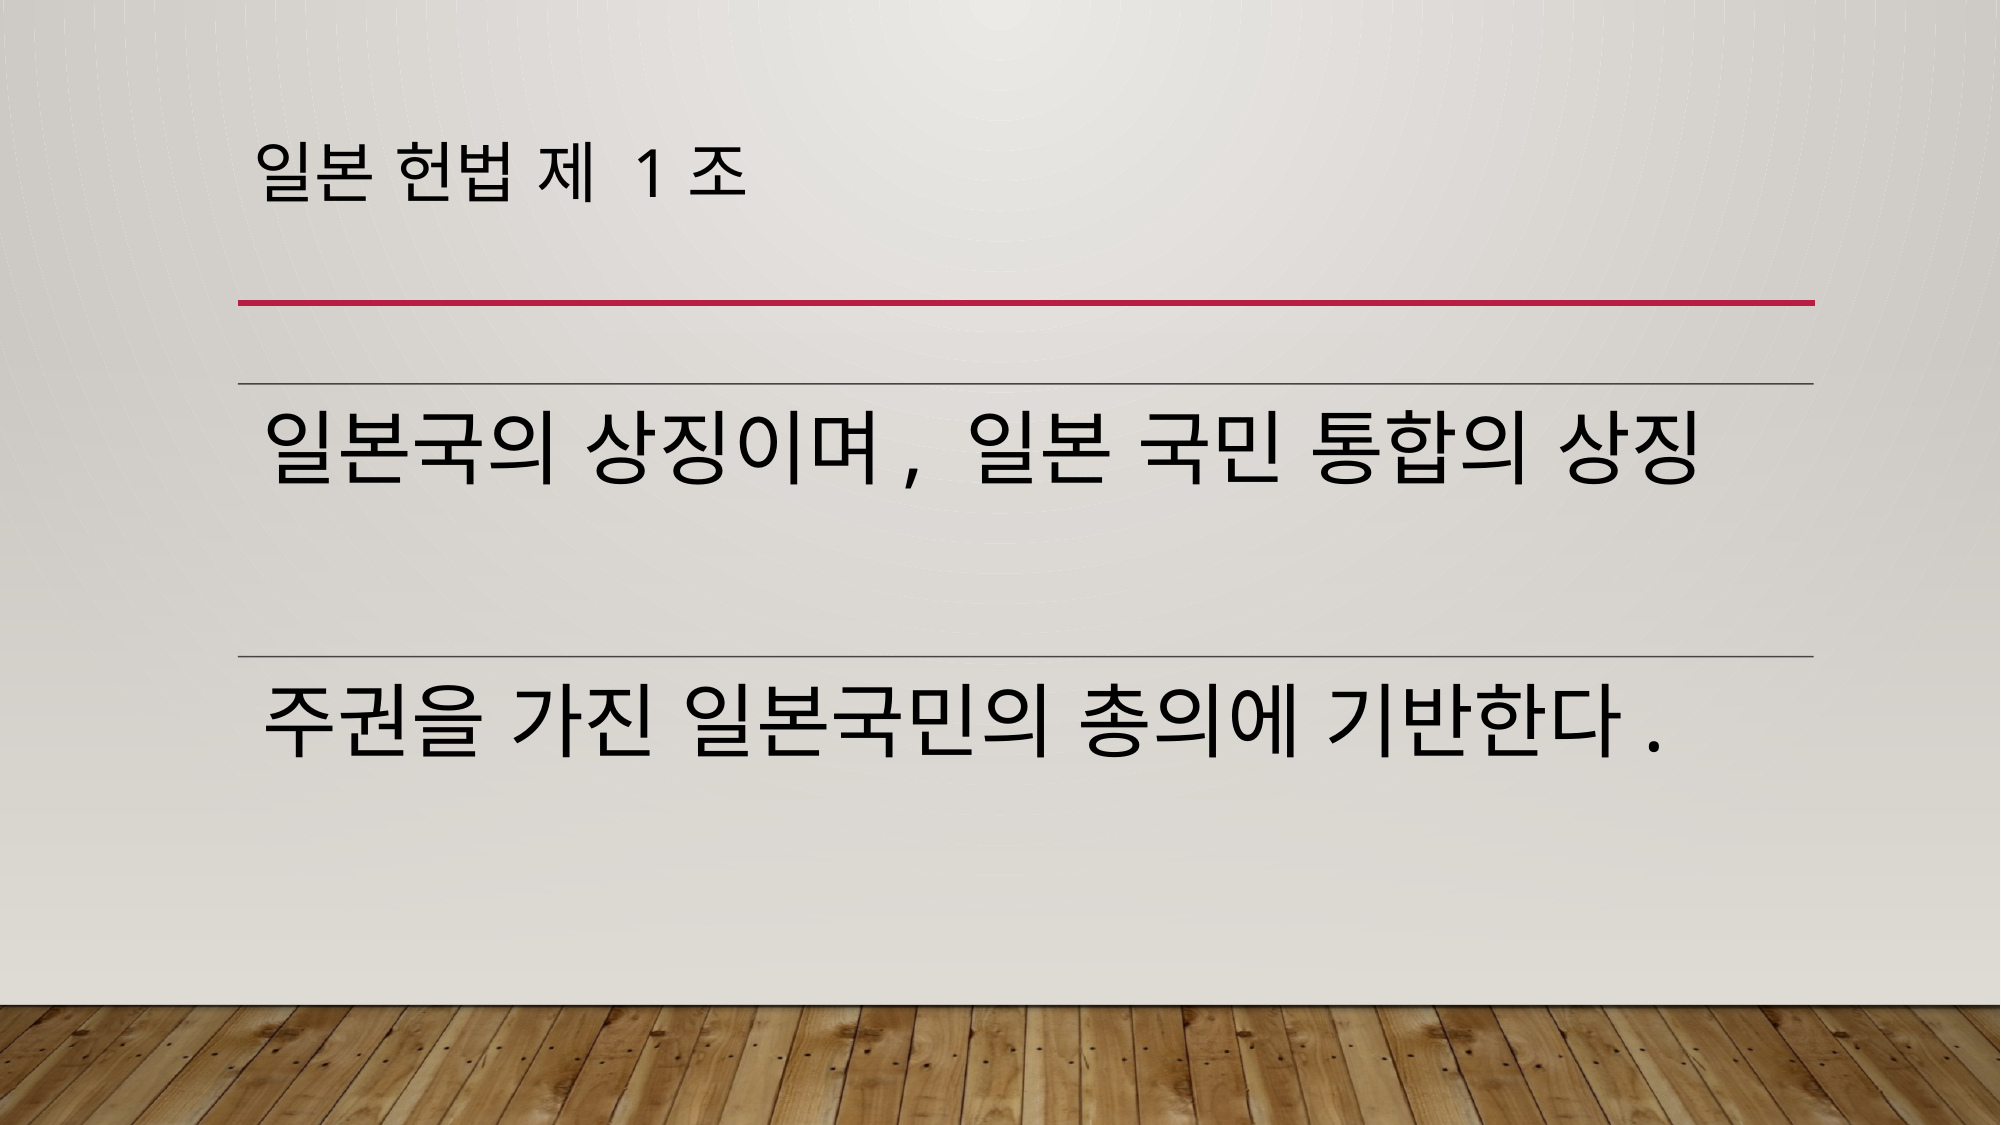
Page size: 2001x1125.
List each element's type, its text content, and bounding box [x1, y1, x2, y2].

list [237, 383, 1814, 930]
picture [0, 1005, 2000, 1125]
title 일본 헌법 제 1조 [238, 131, 1814, 305]
